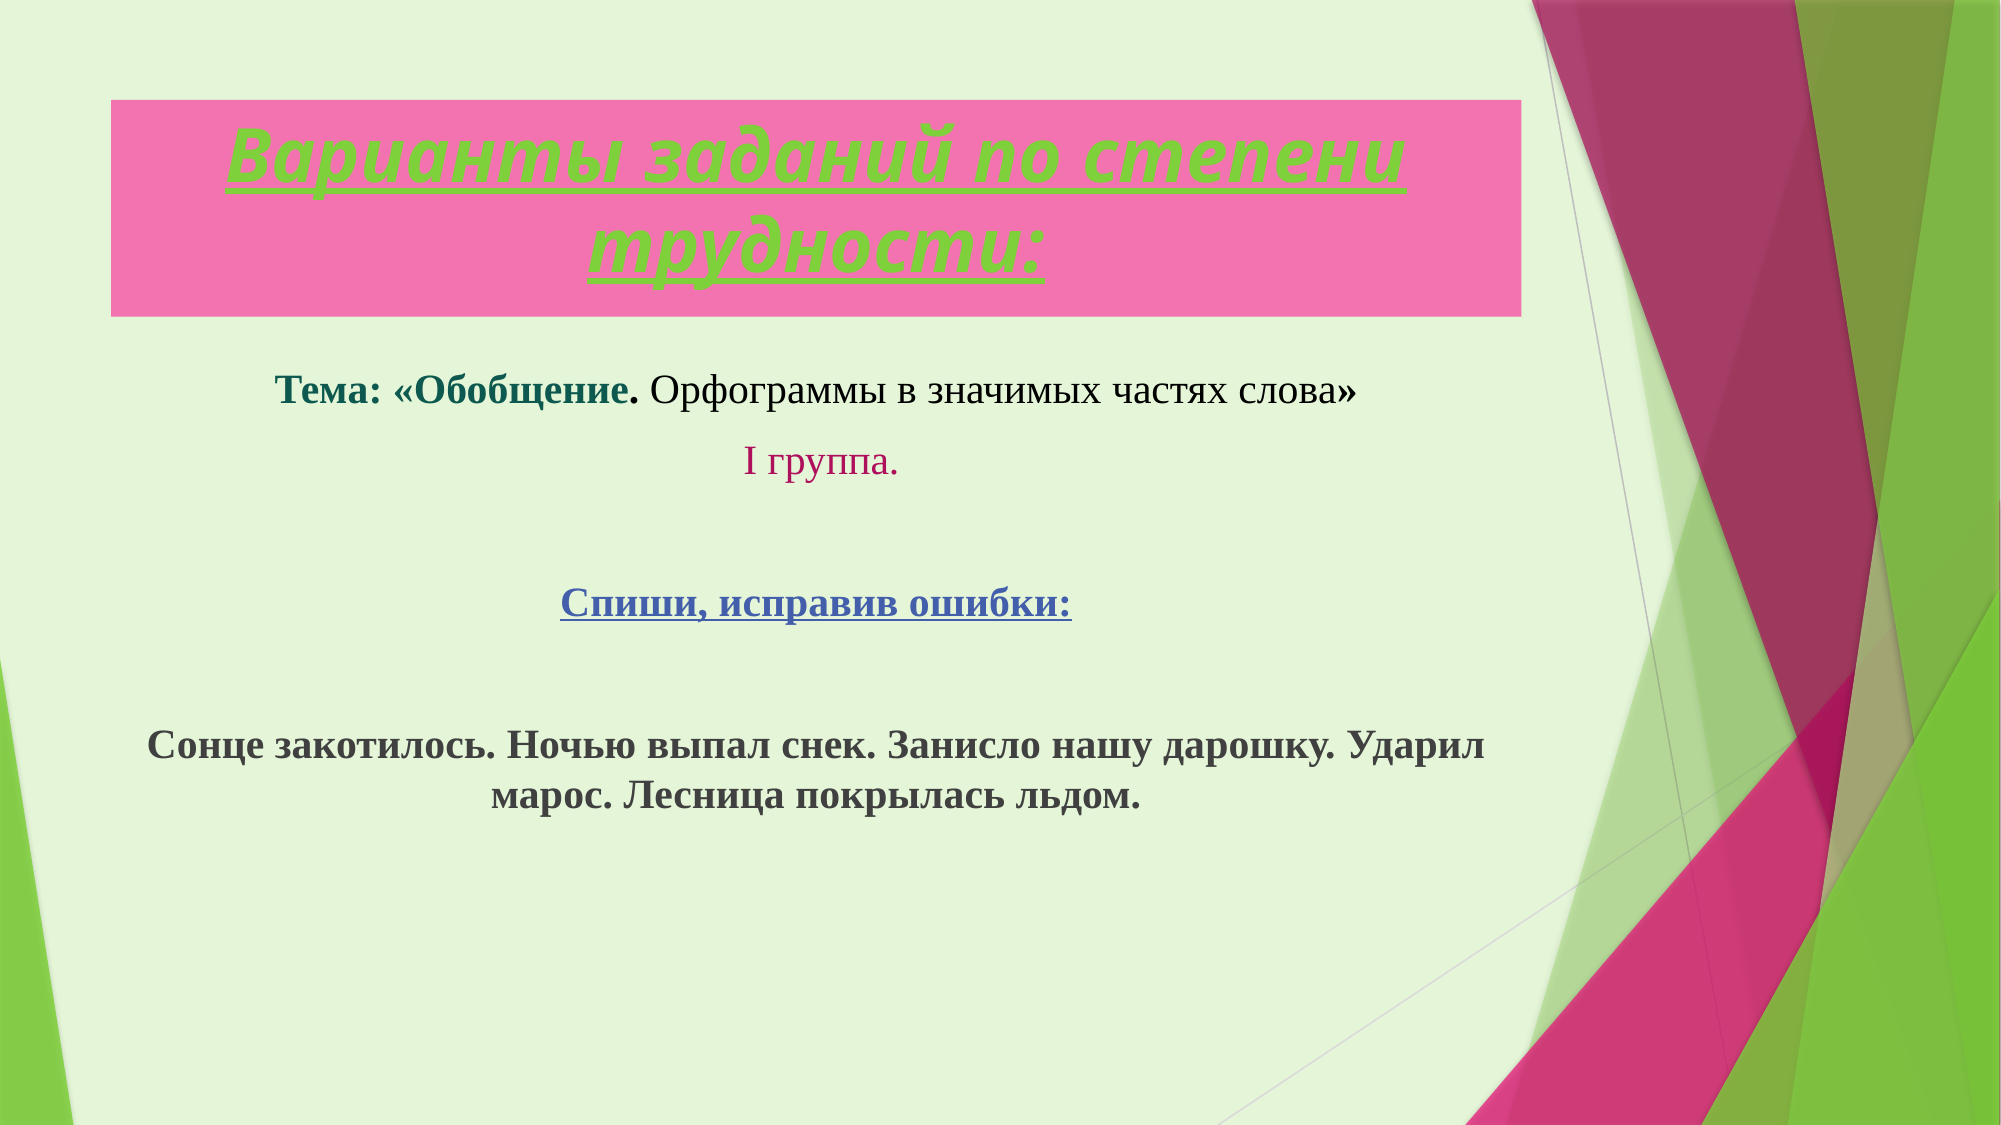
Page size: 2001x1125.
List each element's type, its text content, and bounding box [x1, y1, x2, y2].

title Варианты заданий по степени трудности: [111, 99, 1522, 317]
list Тема: «Обобщение. Орфограммы в значимых частях слова» I группа. Спиши, исправив ошибки: Сонце закотилось. Ночью выпал снек. Занисло нашу дарошку. Ударил марос. Лесница покрылась льдом. [111, 354, 1522, 992]
